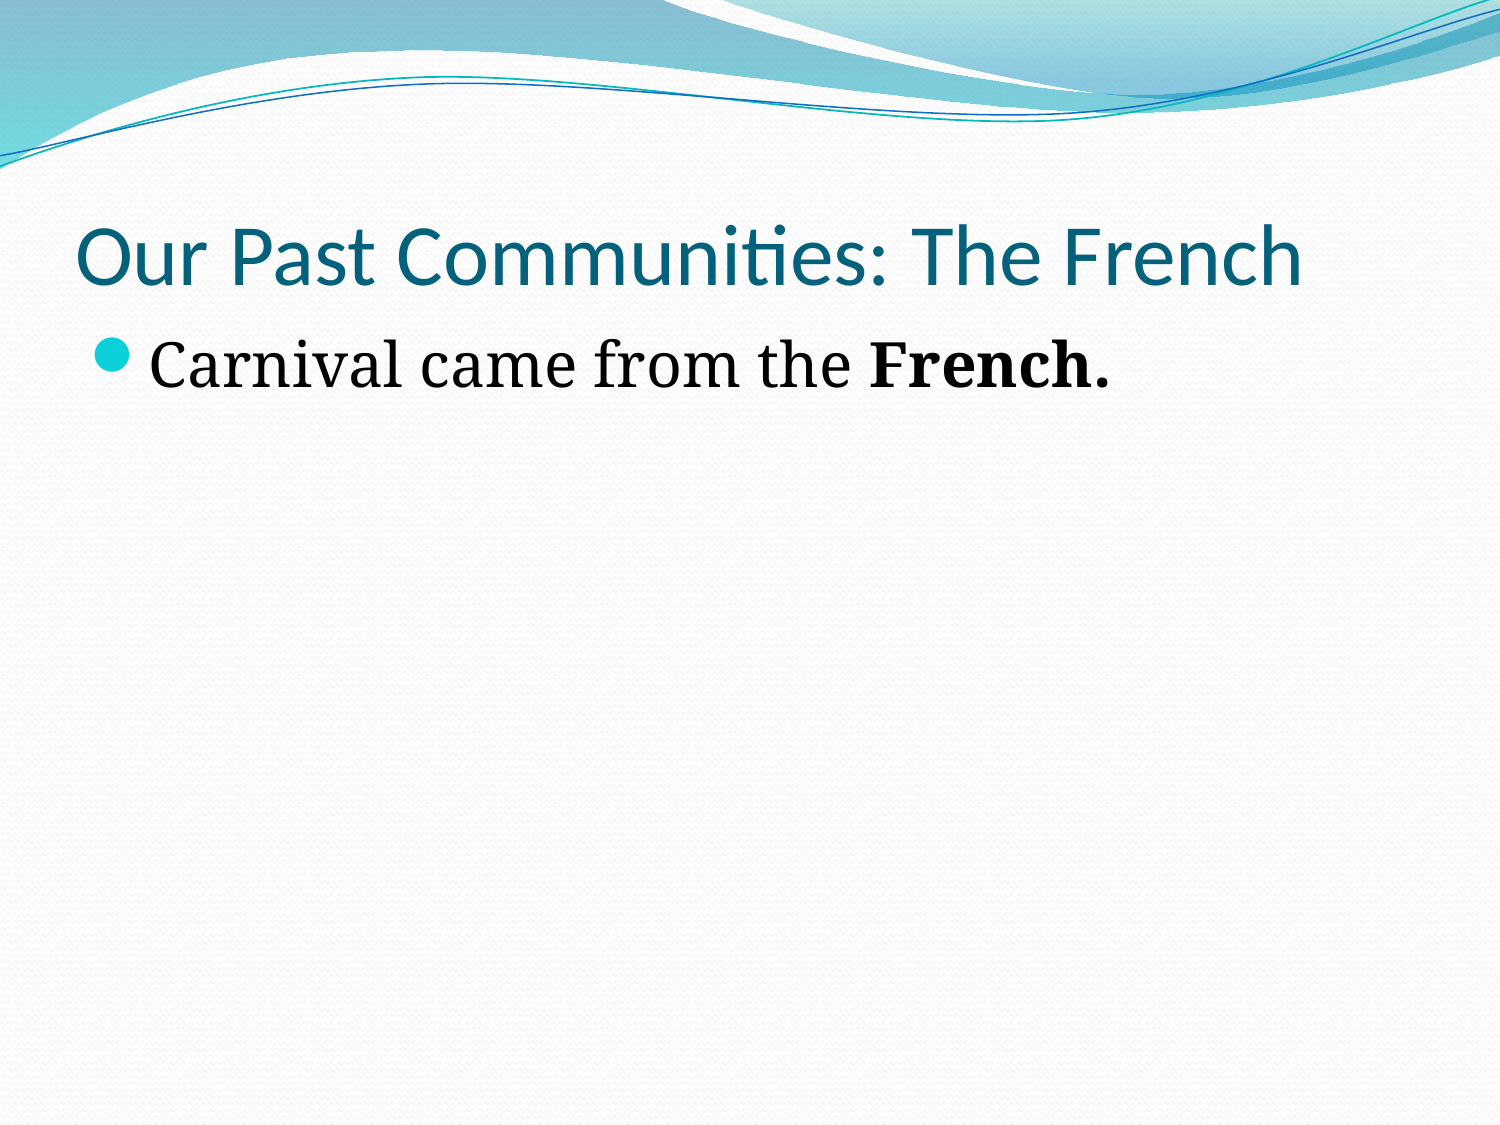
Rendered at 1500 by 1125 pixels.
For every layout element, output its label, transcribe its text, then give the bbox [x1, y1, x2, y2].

title Our Past Communities: The French [75, 115, 1425, 303]
list Carnival came from the French. [75, 317, 1425, 1038]
